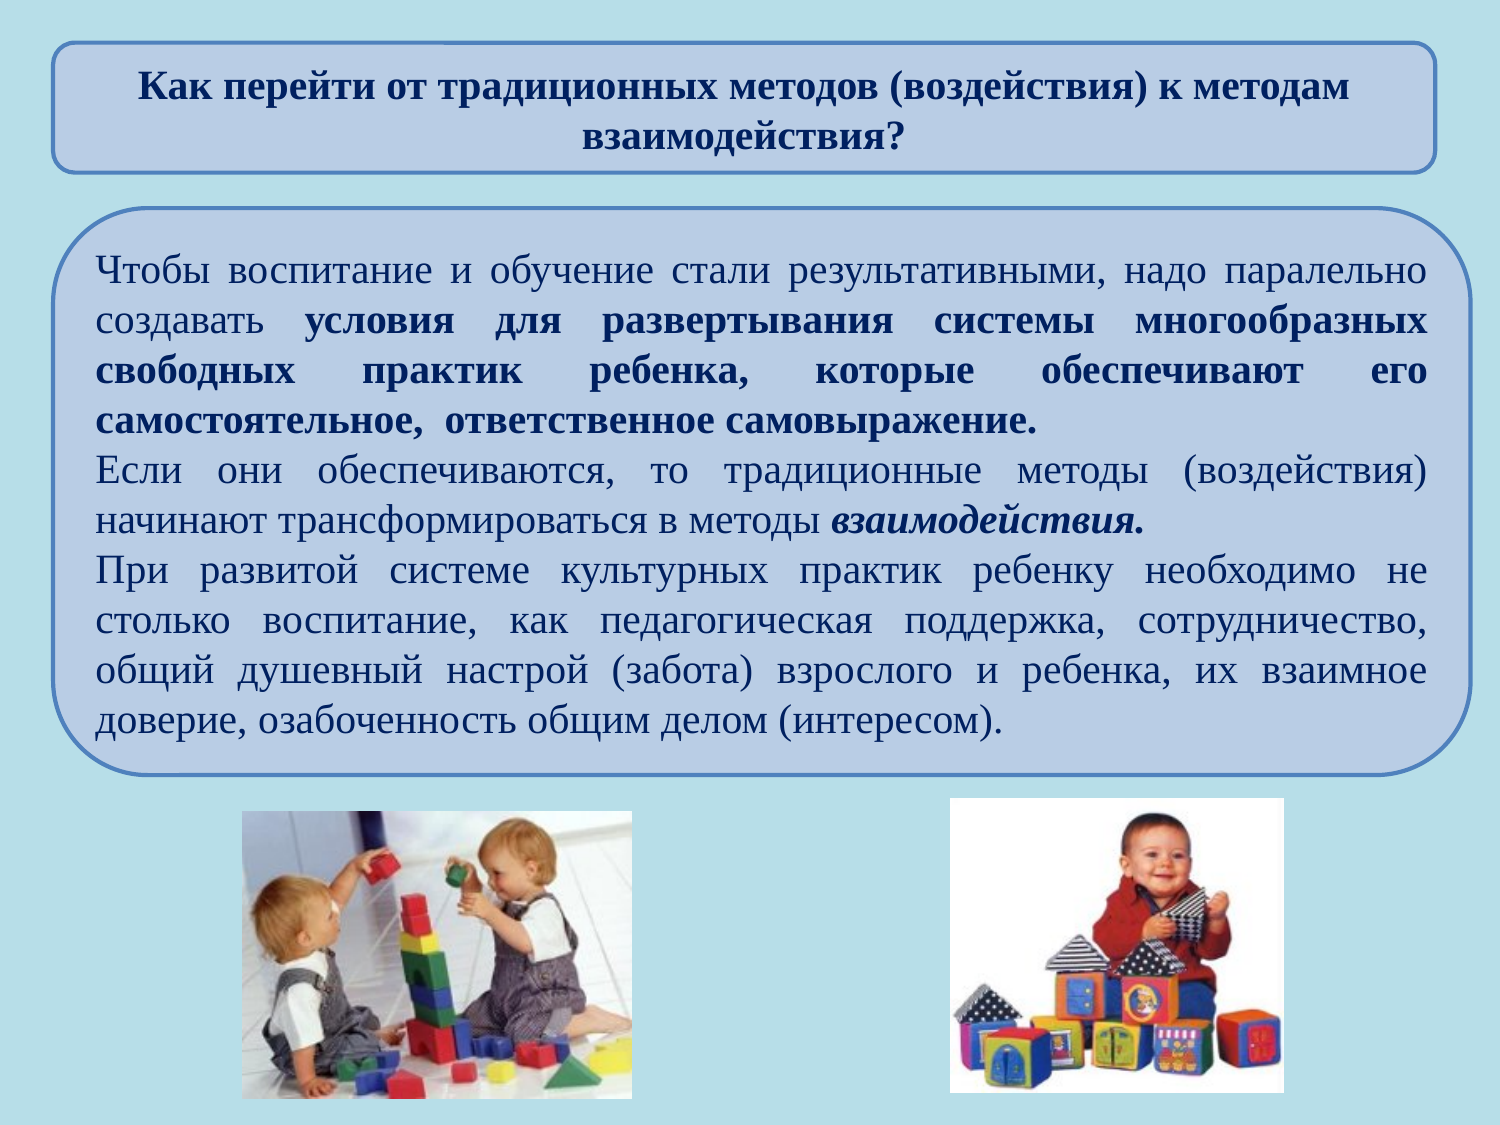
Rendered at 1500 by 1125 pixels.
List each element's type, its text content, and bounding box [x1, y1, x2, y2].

picture [950, 798, 1284, 1093]
picture [241, 810, 633, 1100]
text_box Чтобы воспитание и обучение стали результативными, надо паралельно создавать условия для развертывания системы многообразных свободных практик ребенка, которые обеспечивают его самостоятельное, ответственное самовыражение. Если они обеспечиваются, то традиционные методы (воздействия) начинают трансформироваться в методы взаимодействия. При развитой системе культурных практик ребенку необходимо не столько воспитание, как педагогическая поддержка, сотрудничество, общий душевный настрой (забота) взрослого и ребенка, их взаимное доверие, озабоченность общим делом (интересом). [50, 206, 1473, 778]
text_box Как перейти от традиционных методов (воздействия) к методам взаимодействия? [50, 40, 1438, 175]
